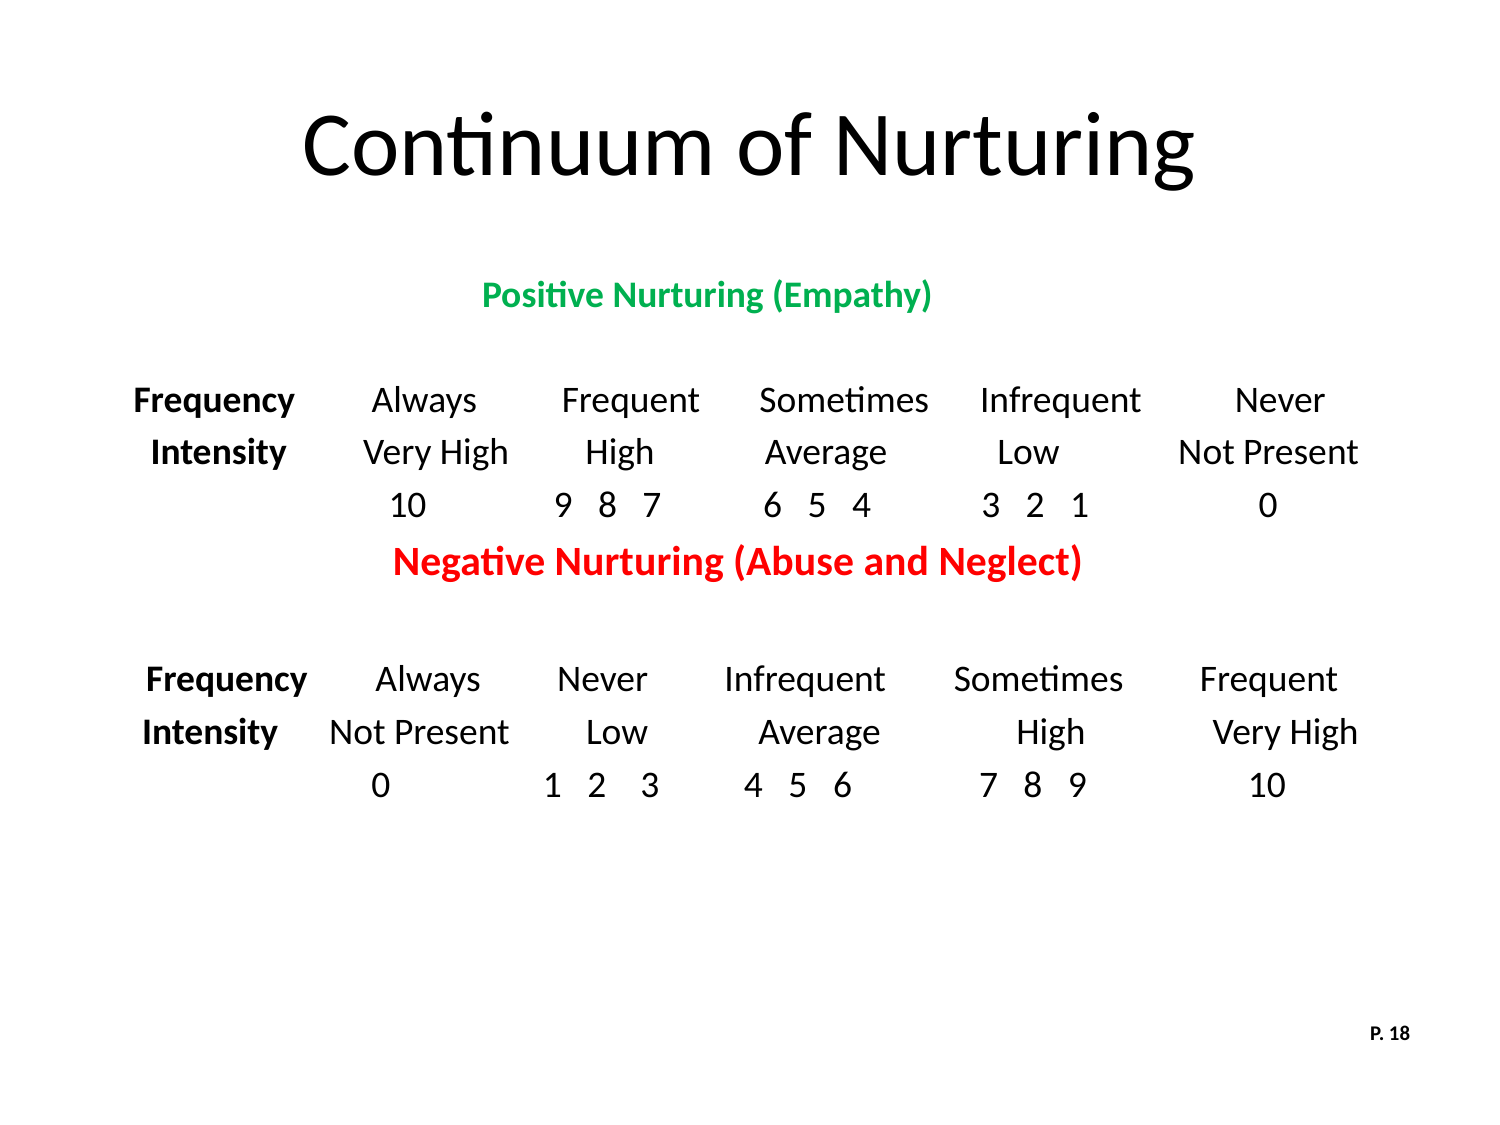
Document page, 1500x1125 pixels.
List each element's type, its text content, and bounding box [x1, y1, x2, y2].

title Continuum of Nurturing [75, 45, 1425, 233]
list Positive Nurturing (Empathy) Frequency Always Frequent Sometimes Infrequent Never Intensity Very High High Average Low Not Present 10 9 8 7 6 5 4 3 2 1 0 Negative Nurturing (Abuse and Neglect) Frequency Always Never Infrequent Sometimes Frequent Intensity Not Present Low Average High Very High 0 1 2 3 4 5 6 7 8 9 10 P. 18 [75, 262, 1425, 1075]
